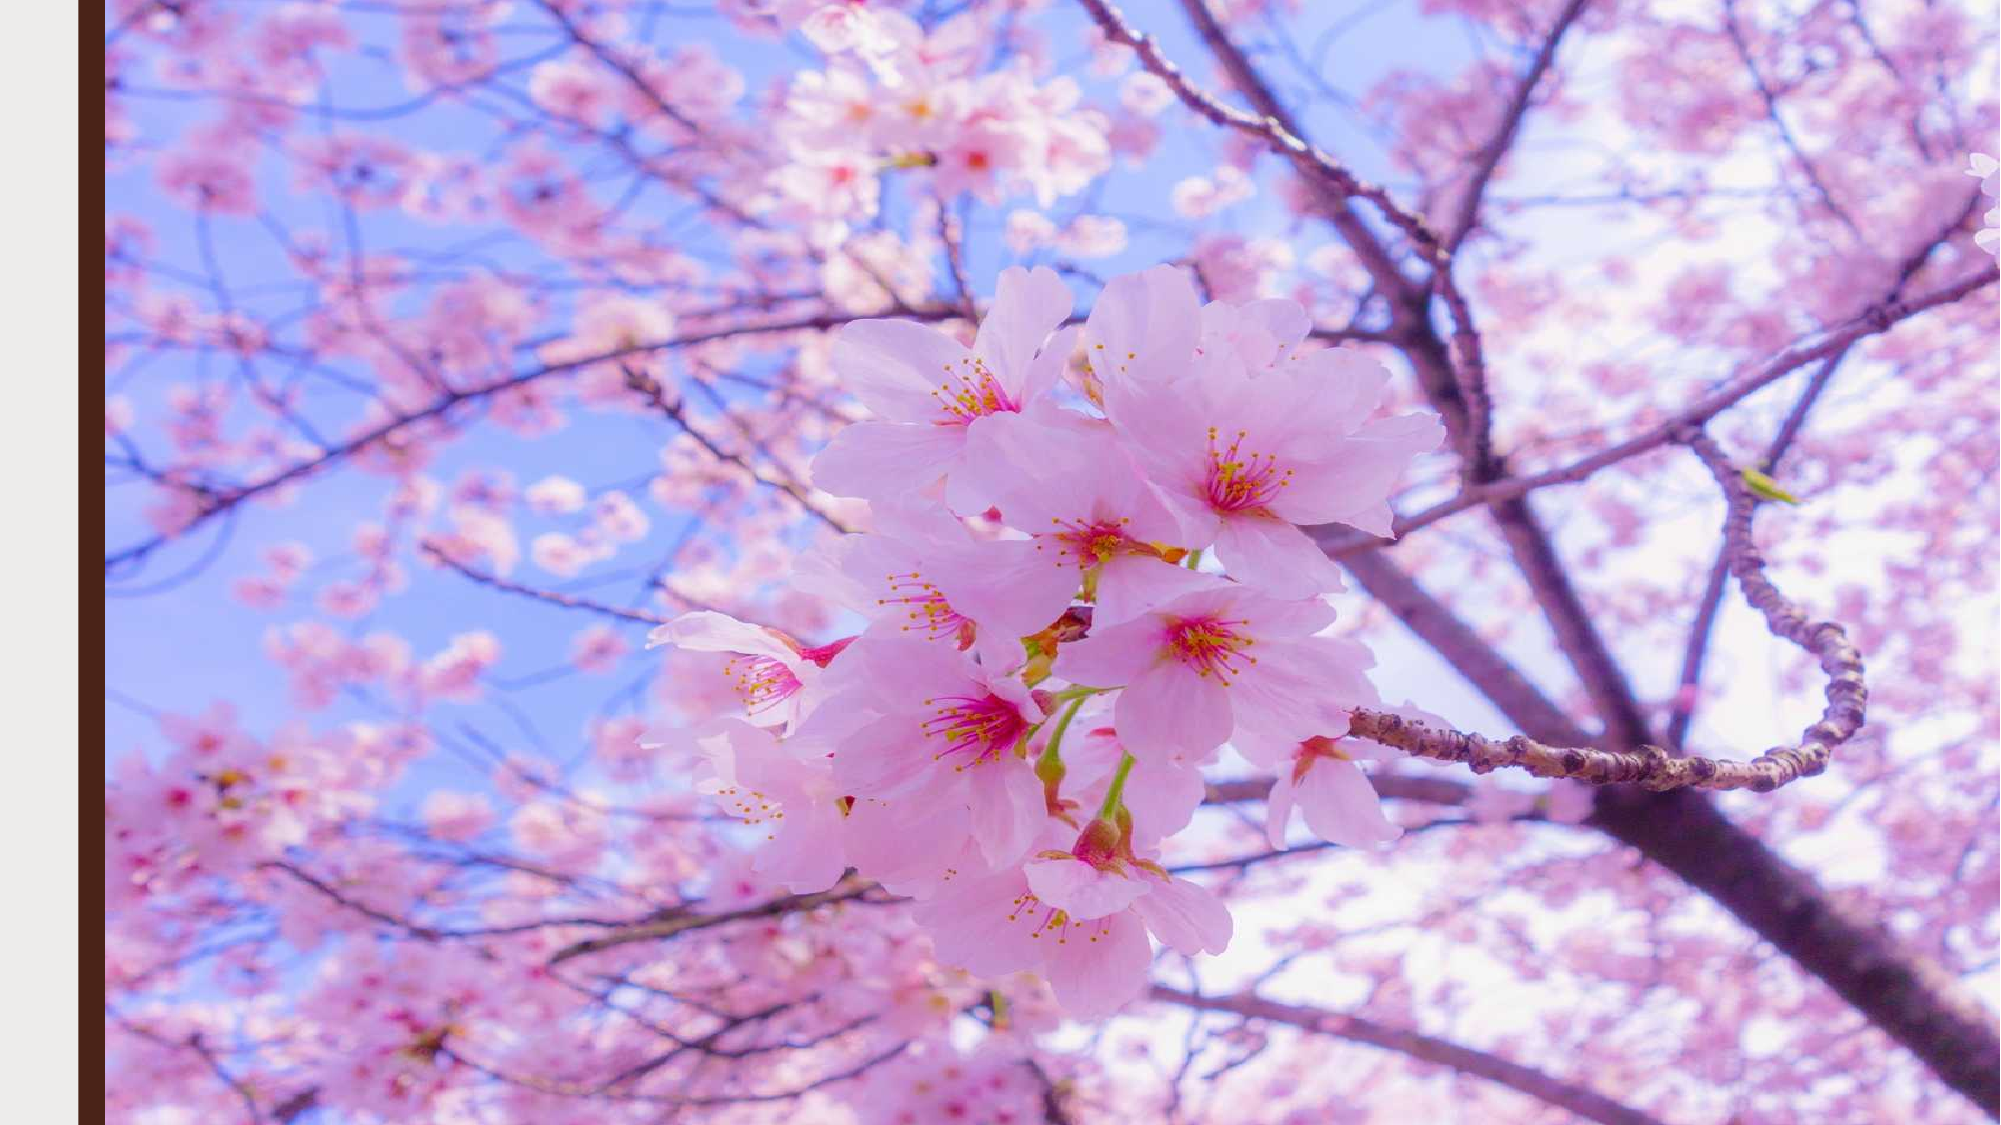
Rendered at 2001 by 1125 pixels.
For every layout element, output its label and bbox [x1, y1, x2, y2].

list [105, 0, 2000, 1125]
